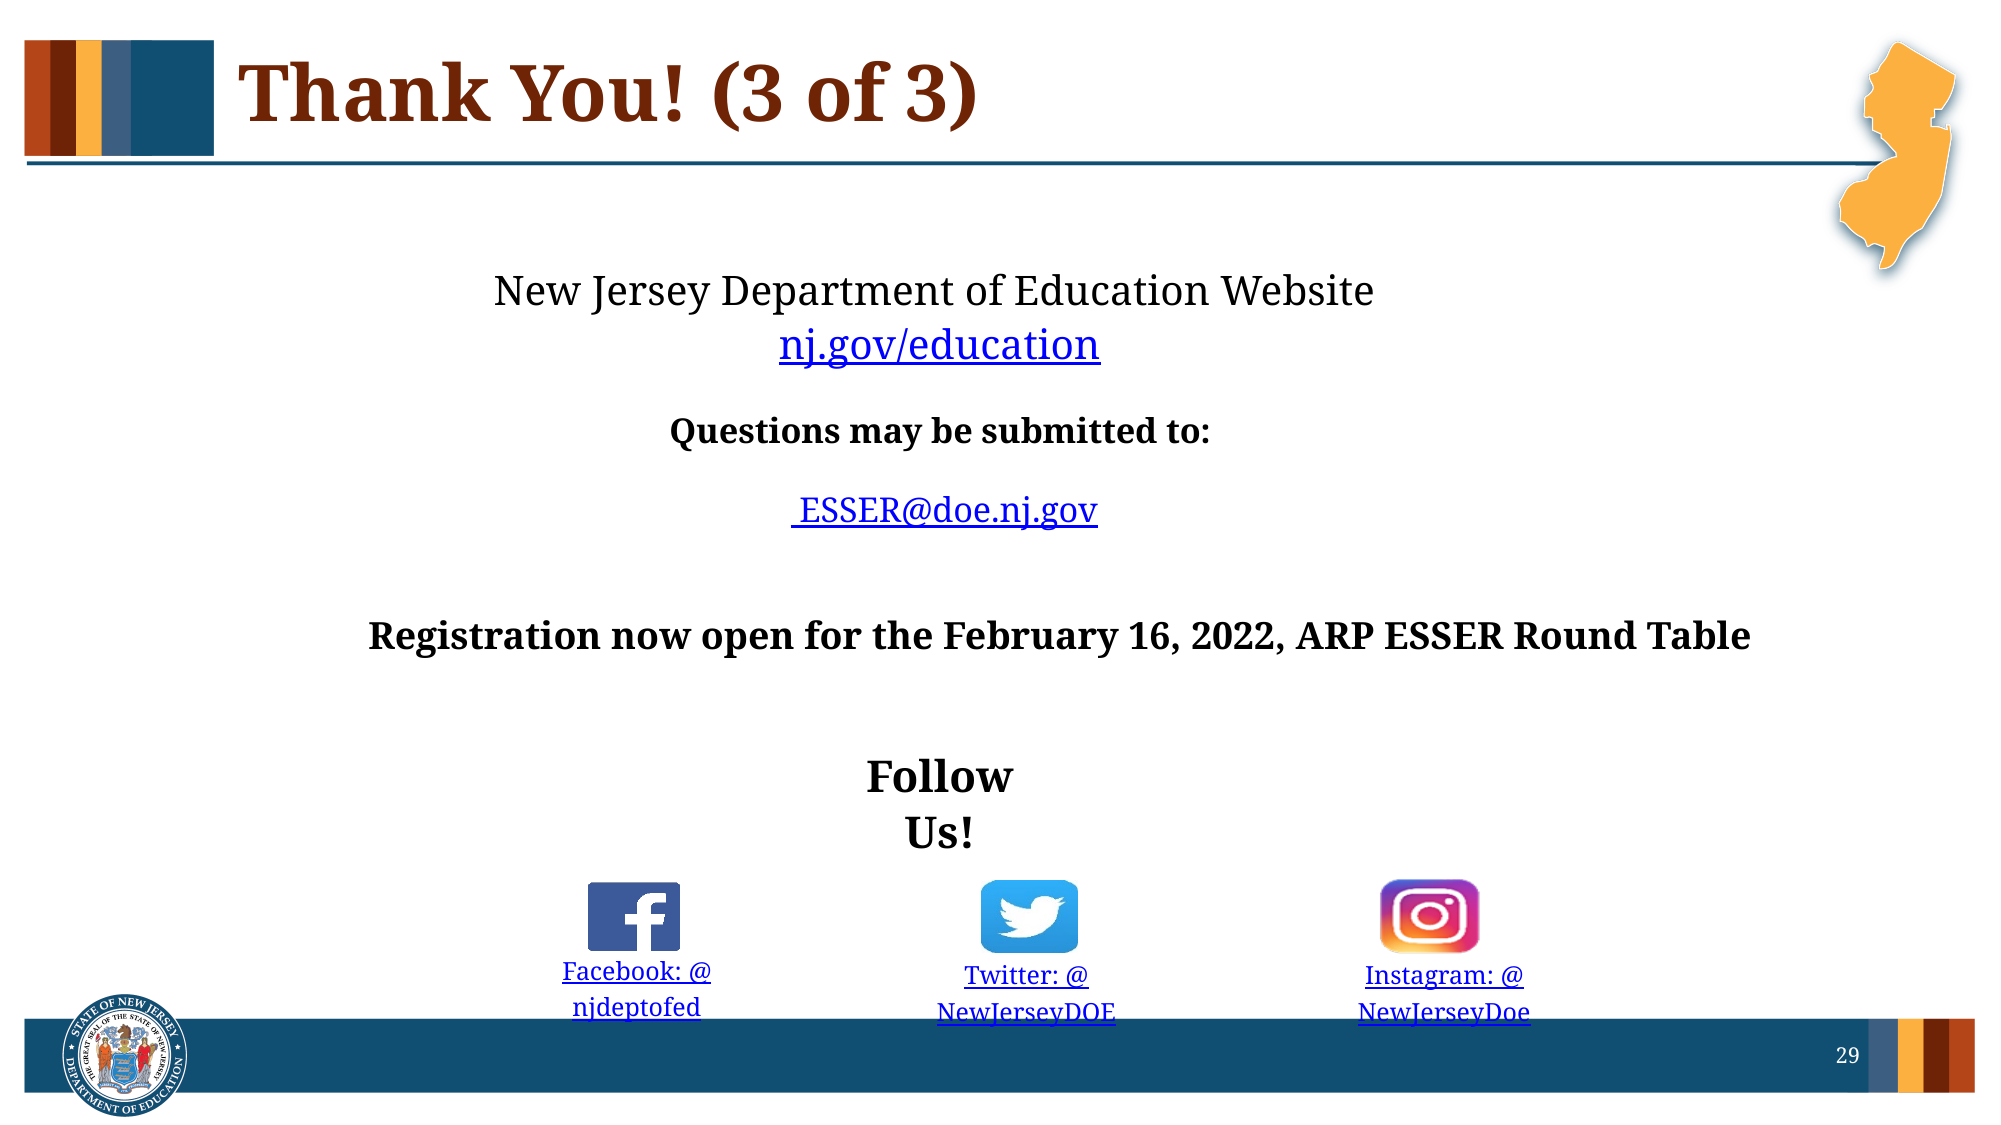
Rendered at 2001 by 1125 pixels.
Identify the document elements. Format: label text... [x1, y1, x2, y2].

list Twitter: @NewJerseyDOE [904, 949, 1269, 1010]
list Follow Us! [811, 736, 1189, 847]
list Facebook: @njdeptofed [534, 944, 860, 1026]
picture [24, 992, 1975, 1119]
slide_number 29 [1425, 1026, 1876, 1087]
title Thank You! (3 of 3) [223, 26, 1949, 166]
picture [24, 26, 1976, 295]
list Instagram: @NewJerseyDoe [1295, 949, 1713, 979]
list Questions may be submitted to: ESSER@doe.nj.gov [461, 399, 1539, 543]
picture [586, 881, 681, 944]
picture [981, 880, 1078, 949]
text_box Registration now open for the February 16, 2022, ARP ESSER Round Table [353, 604, 1846, 665]
list New Jersey Department of Education Website nj.gov/education [461, 253, 1539, 399]
picture [1376, 875, 1487, 949]
